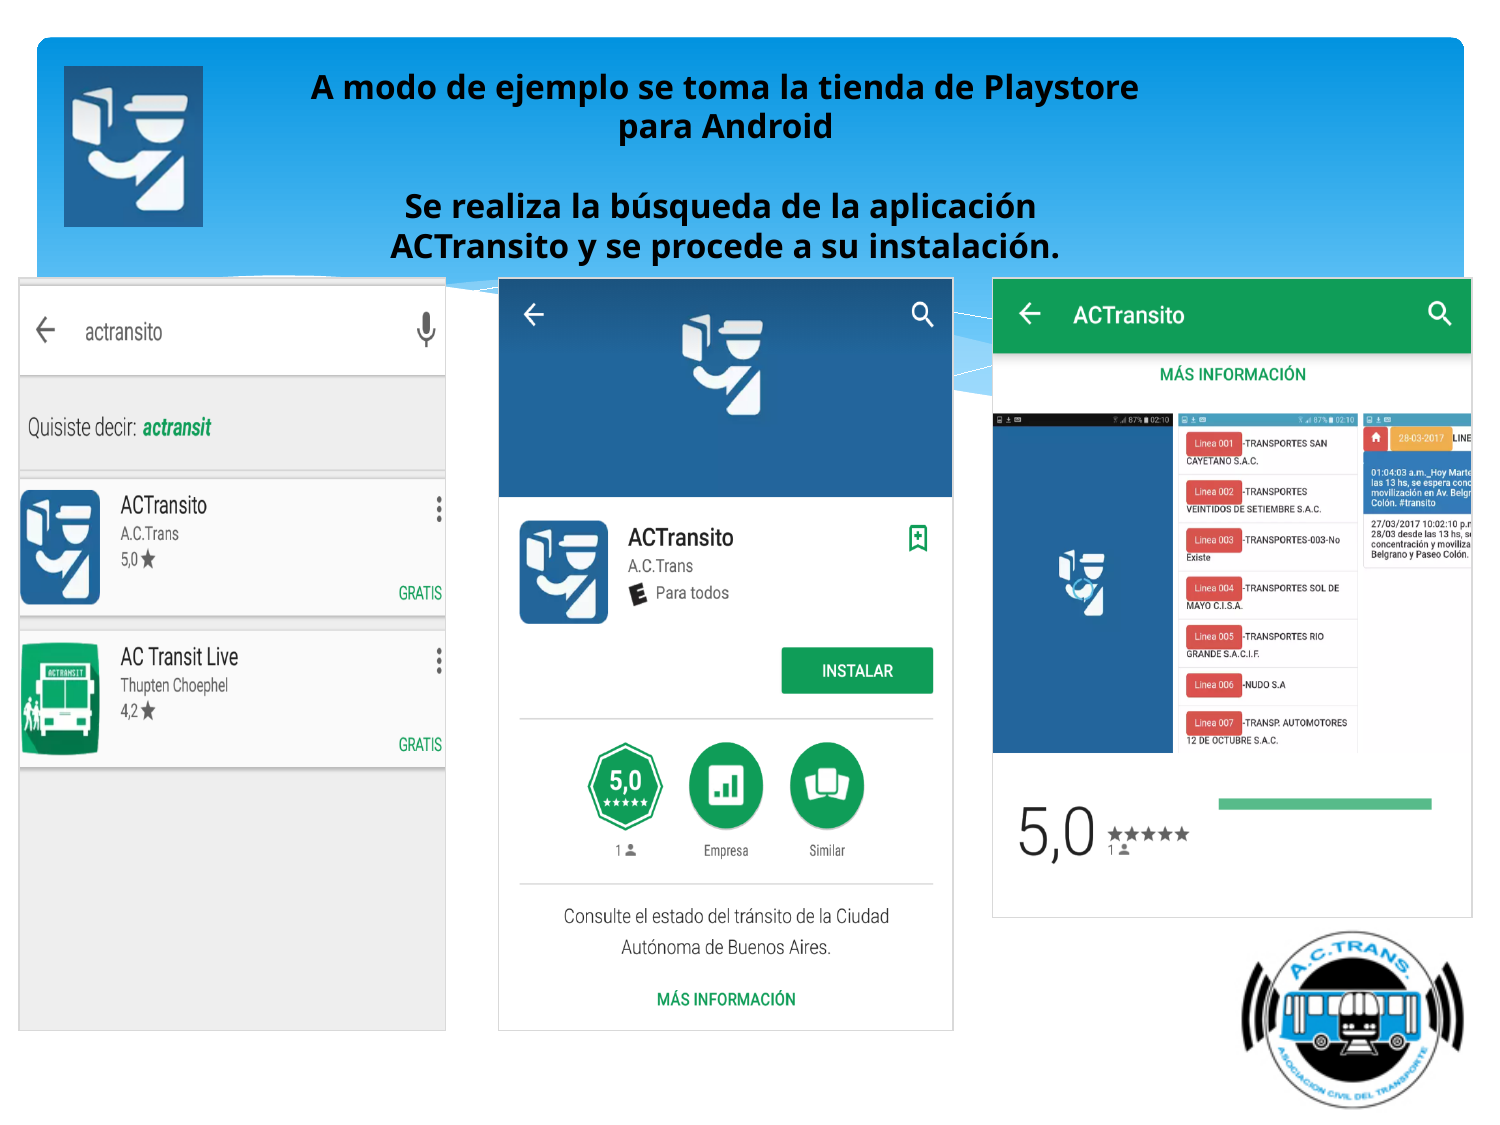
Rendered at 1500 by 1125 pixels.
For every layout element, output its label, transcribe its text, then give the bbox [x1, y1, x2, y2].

picture [64, 67, 204, 227]
picture [498, 278, 953, 1031]
picture [1234, 927, 1472, 1113]
picture [19, 278, 446, 1031]
title A modo de ejemplo se toma la tienda de Playstore para Android Se realiza la búsqueda de la aplicación ACTransito y se procede a su instalación. [271, 65, 1181, 266]
picture [992, 278, 1472, 918]
